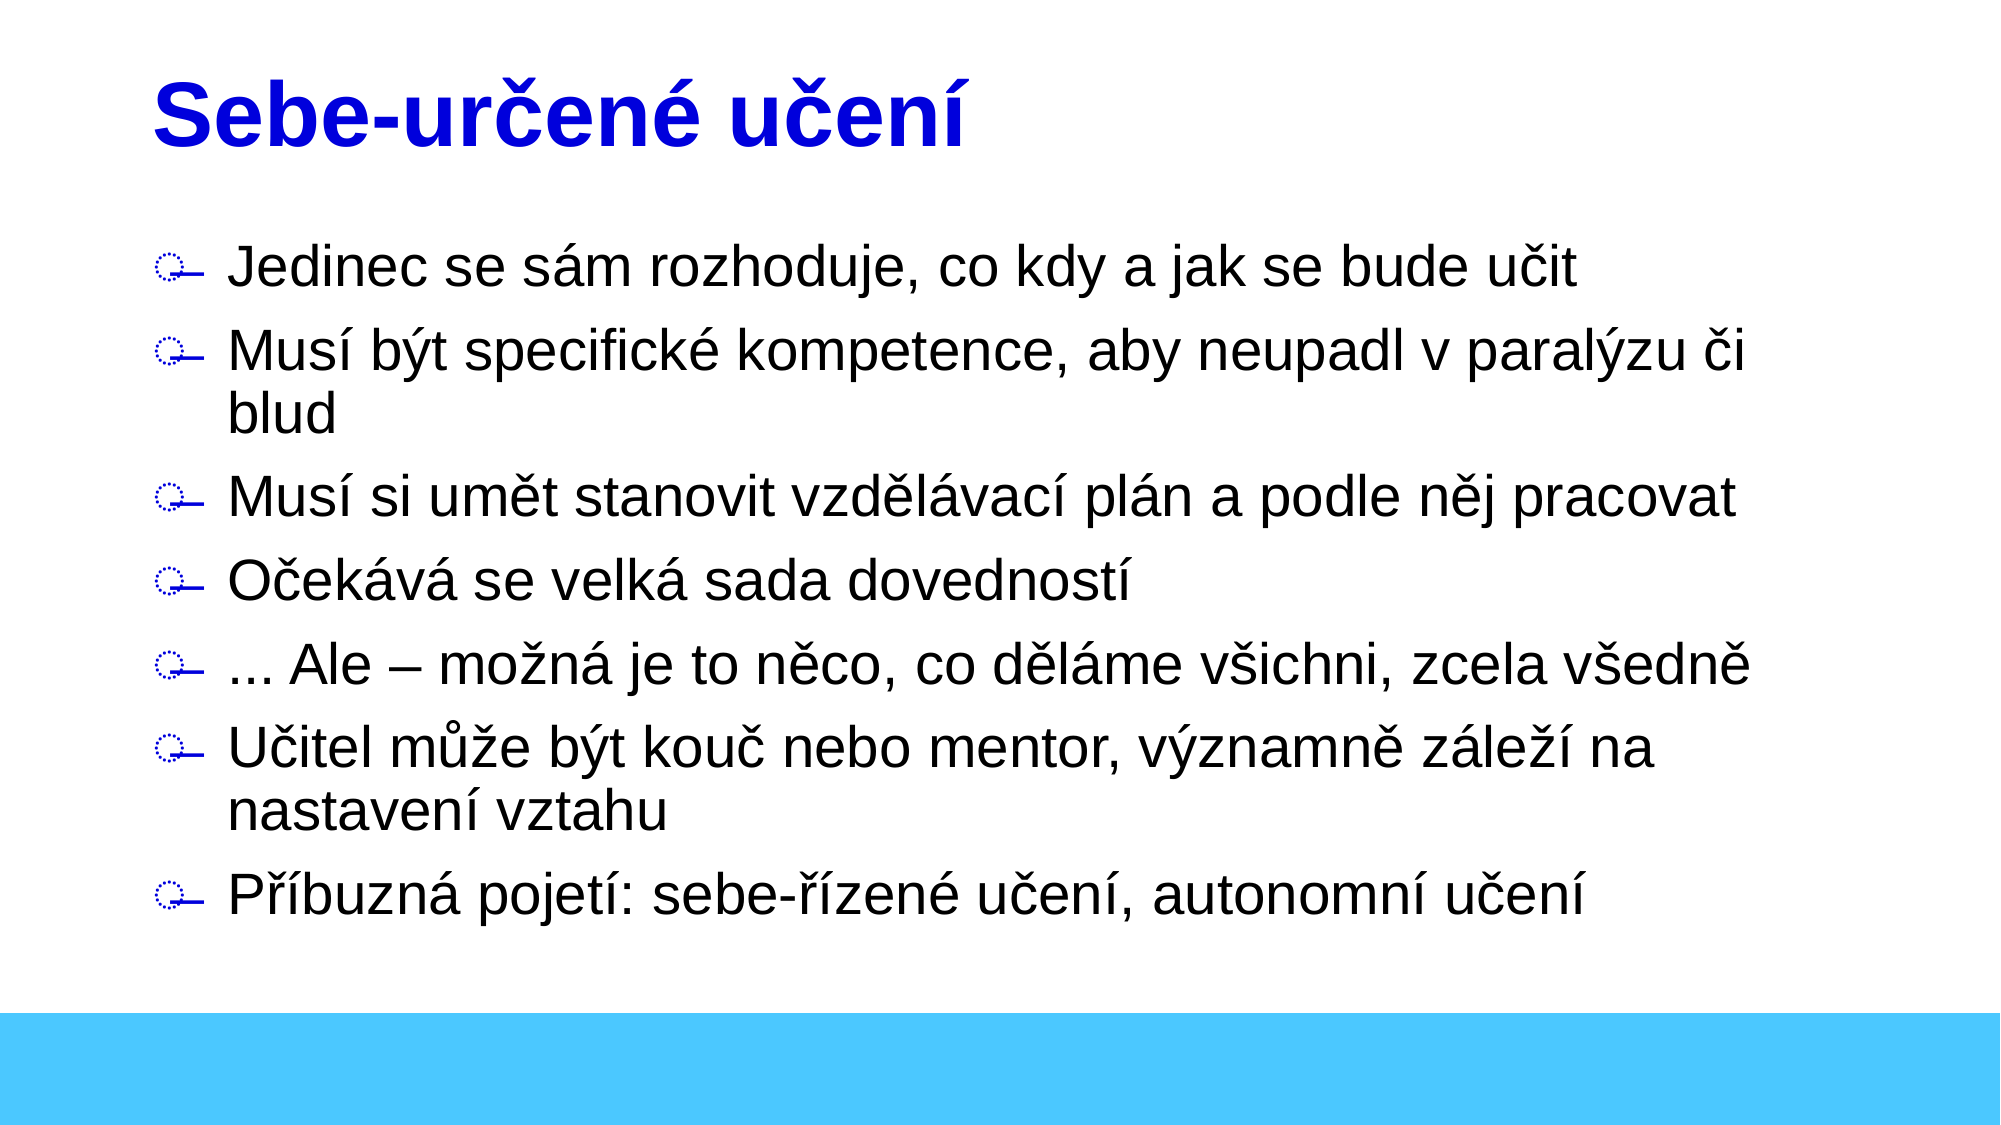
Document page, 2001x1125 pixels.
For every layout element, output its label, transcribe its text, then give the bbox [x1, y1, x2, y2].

list Jedinec se sám rozhoduje, co kdy a jak se bude učit Musí být specifické kompetence, aby neupadl v paralýzu či blud Musí si umět stanovit vzdělávací plán a podle něj pracovat Očekává se velká sada dovedností ... Ale – možná je to něco, co děláme všichni, zcela všedně Učitel může být kouč nebo mentor, významně záleží na nastavení vztahu Příbuzná pojetí: sebe-řízené učení, autonomní učení [137, 228, 1863, 966]
title Sebe-určené učení [137, 59, 1863, 176]
